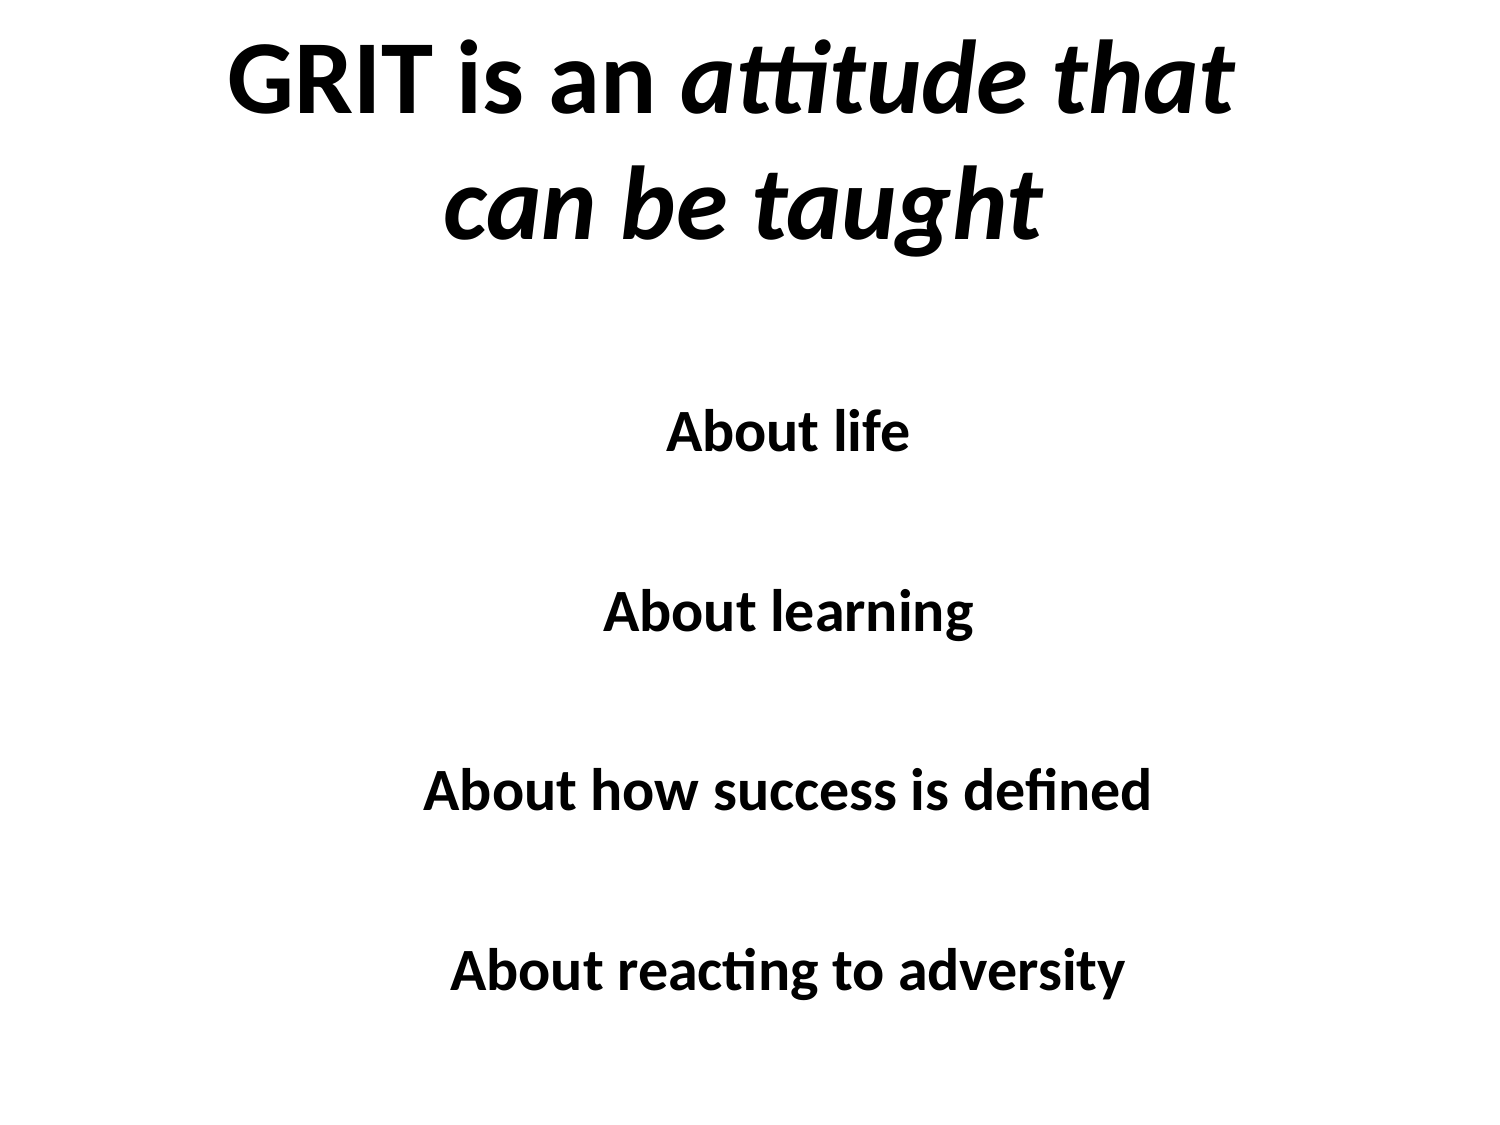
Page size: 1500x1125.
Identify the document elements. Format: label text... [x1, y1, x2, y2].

list About life About learning About how success is defined About reacting to adversity [75, 299, 1438, 1013]
title GRIT is an attitude that can be taught [75, 0, 1413, 270]
